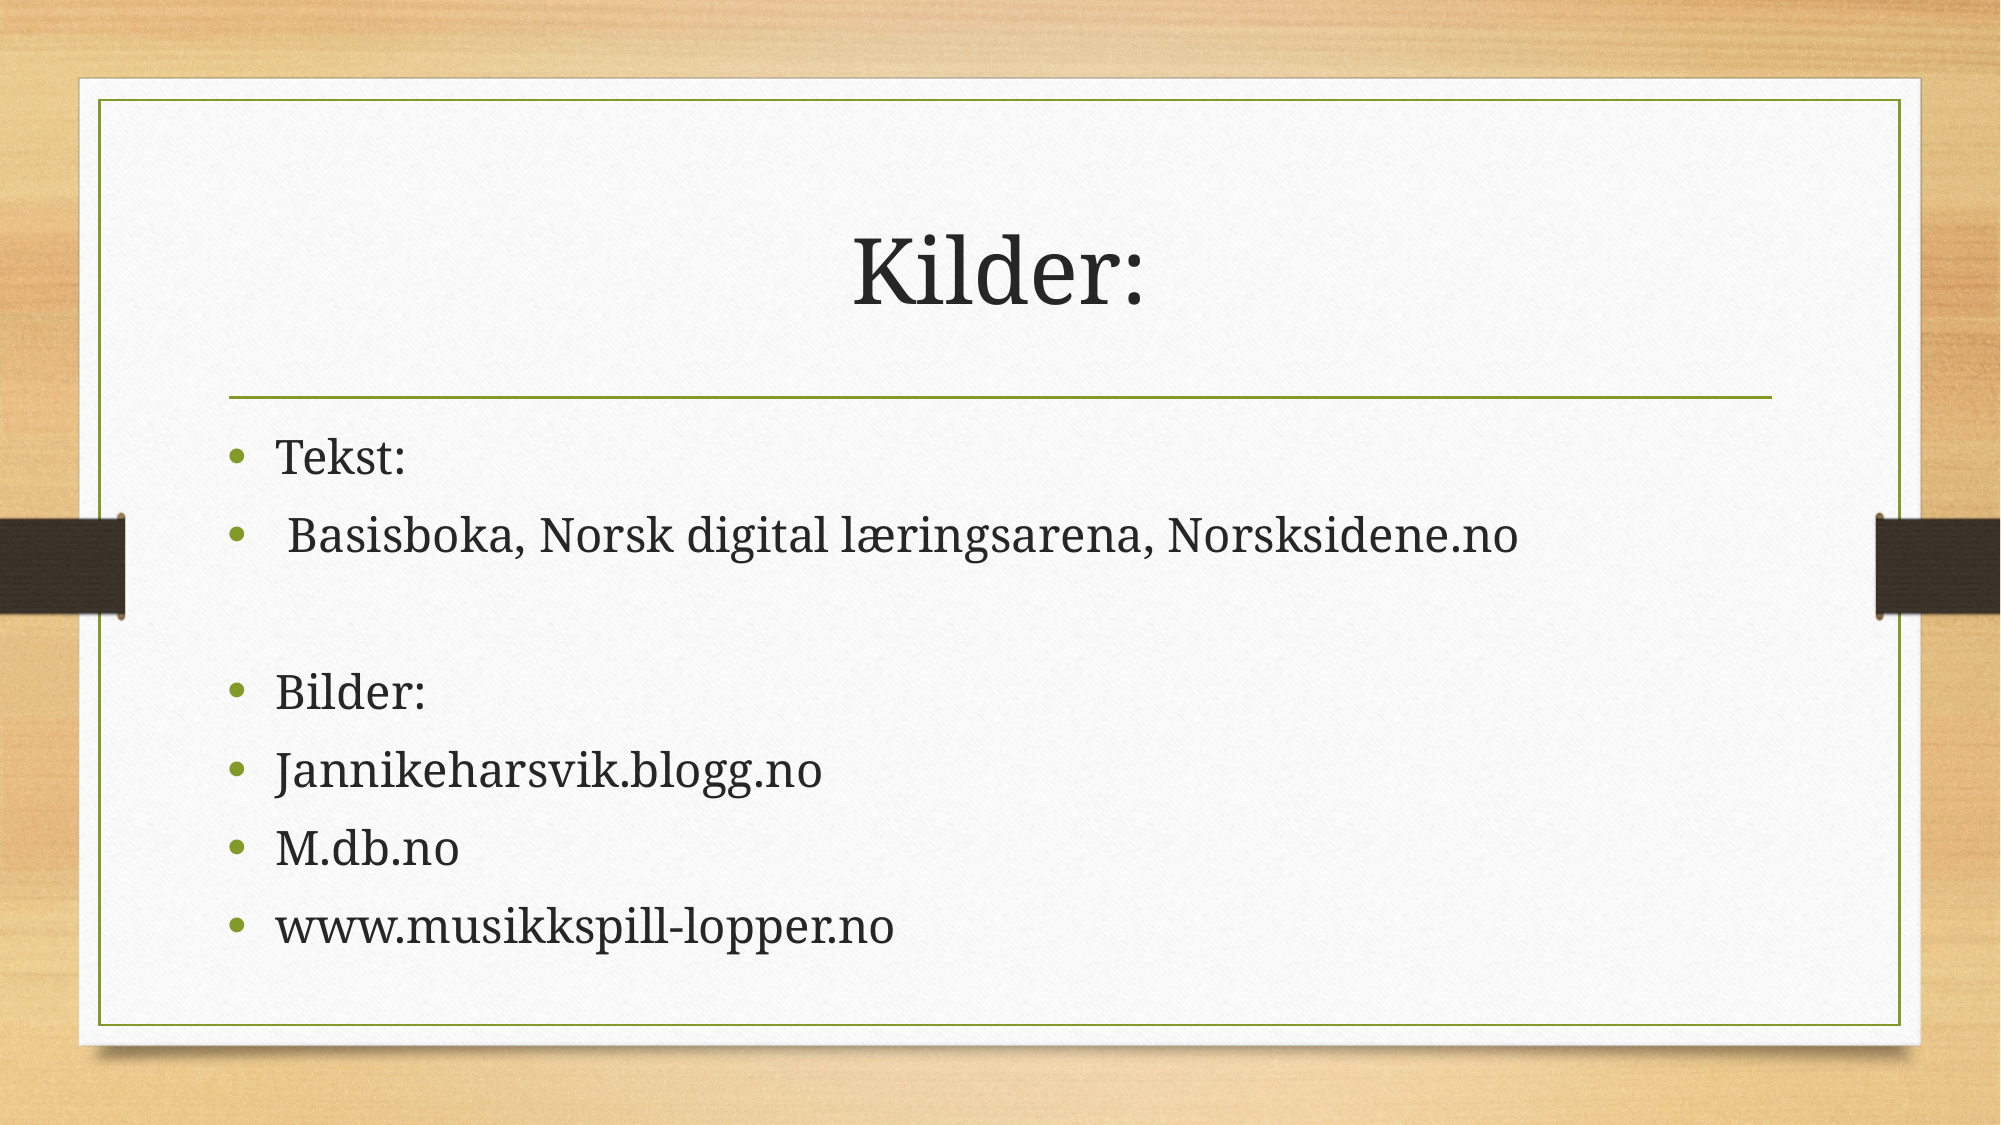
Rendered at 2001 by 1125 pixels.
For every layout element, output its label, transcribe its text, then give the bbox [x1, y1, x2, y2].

list Tekst: Basisboka, Norsk digital læringsarena, Norsksidene.no Bilder: Jannikeharsvik.blogg.no M.db.no www.musikkspill-lopper.no [212, 419, 1788, 964]
title Kilder: [212, 161, 1788, 375]
picture [0, 0, 2001, 1125]
